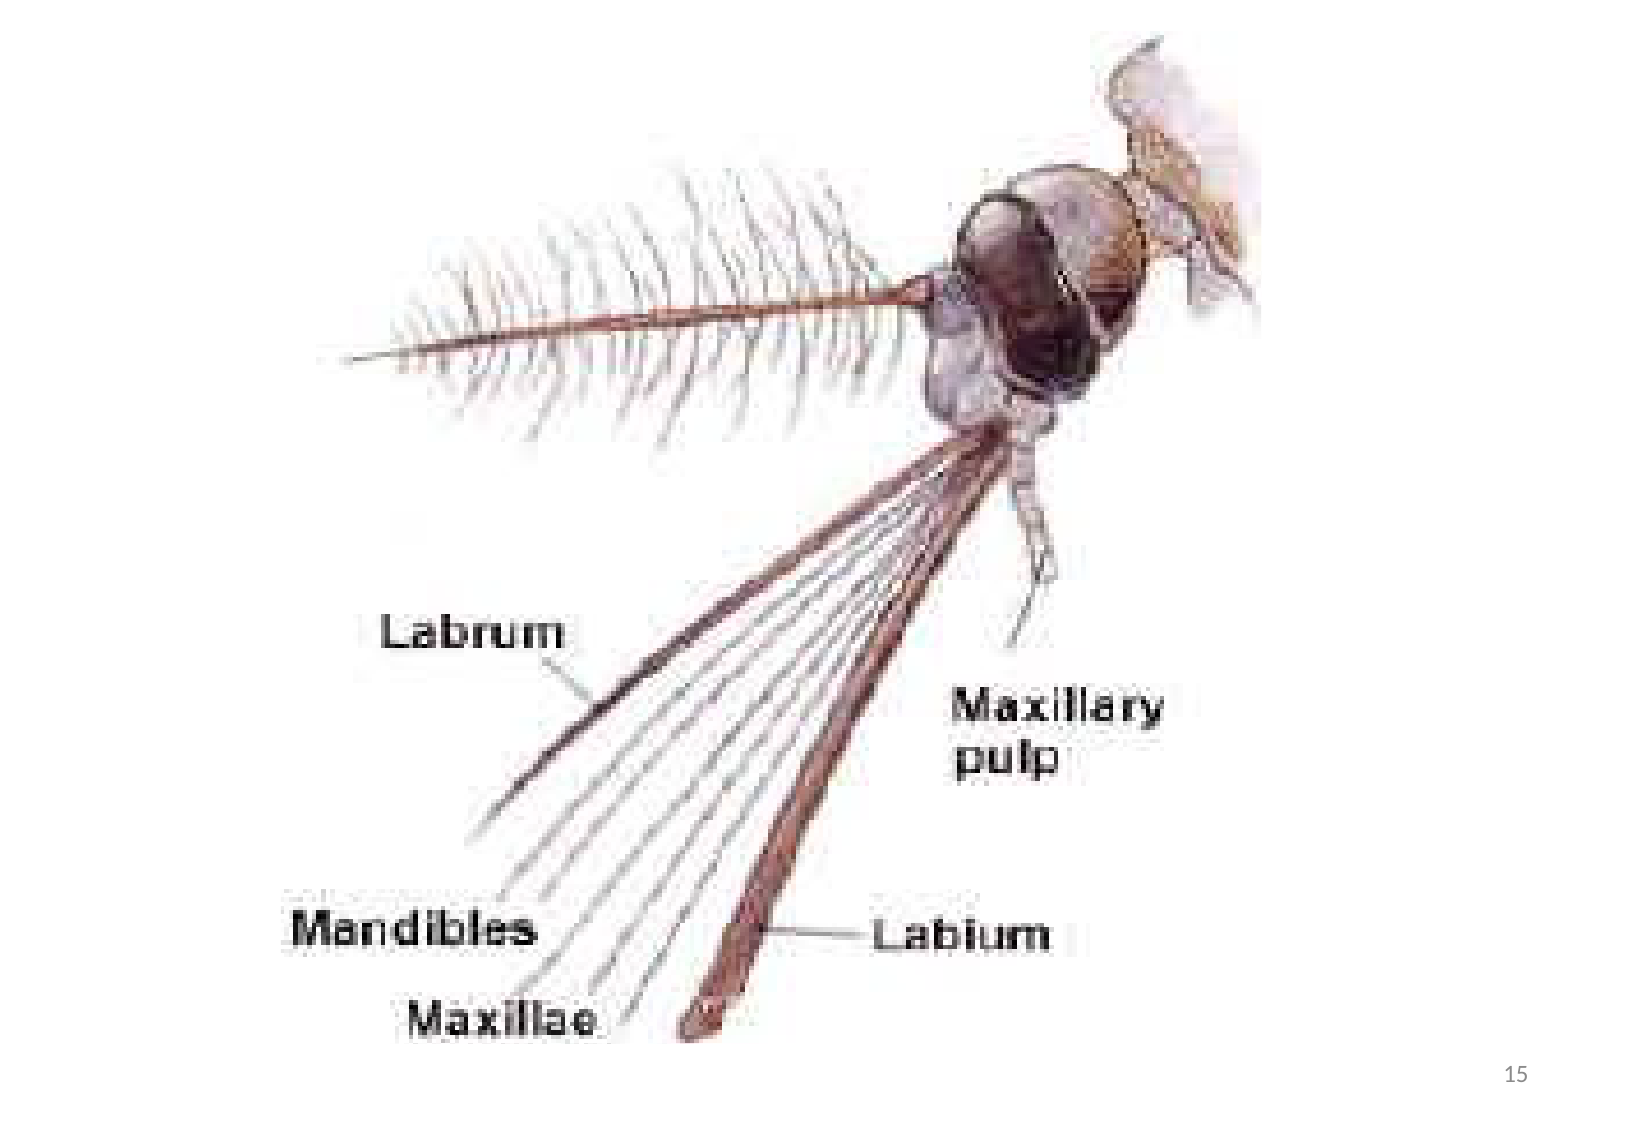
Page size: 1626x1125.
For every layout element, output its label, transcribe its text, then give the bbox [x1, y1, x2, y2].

slide_number 15 [1164, 1042, 1544, 1103]
picture [280, 31, 1262, 1045]
